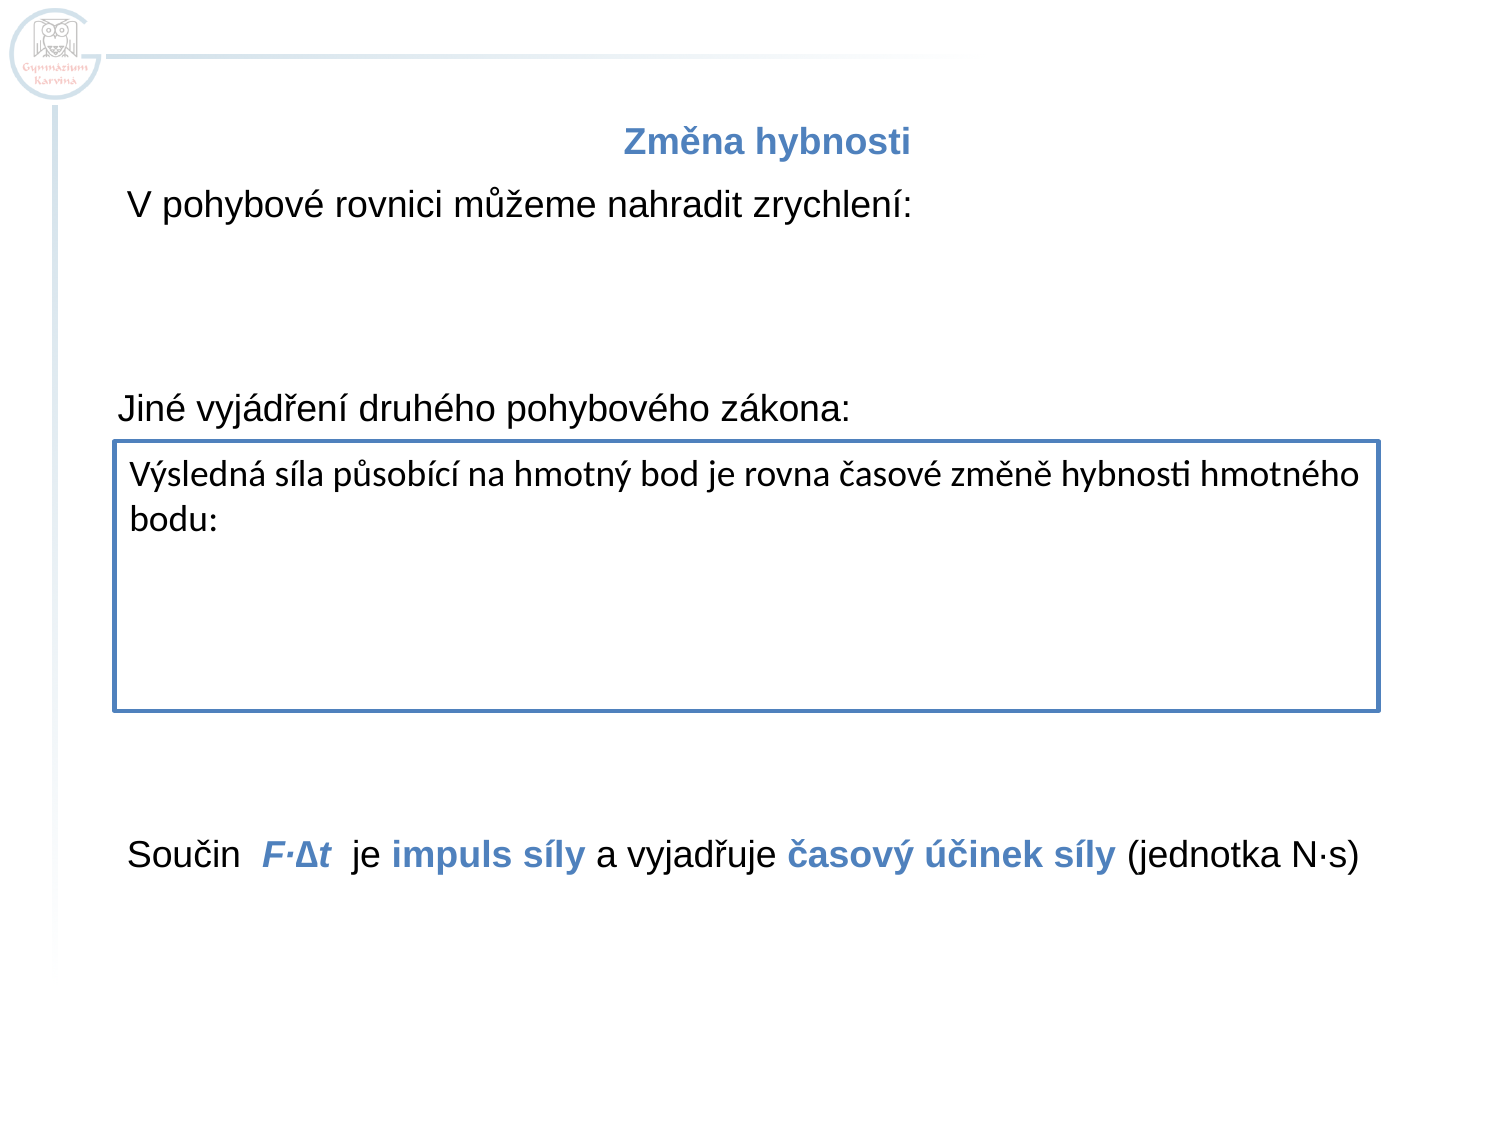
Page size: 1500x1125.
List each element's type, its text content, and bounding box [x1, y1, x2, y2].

text_box Součin F∙∆t je impuls síly a vyjadřuje časový účinek síly (jednotka N∙s) [112, 822, 1376, 882]
picture [106, 54, 993, 59]
text_box Změna hybnosti [242, 109, 1294, 170]
text_box Jiné vyjádření druhého pohybového zákona: [102, 376, 1391, 437]
picture [8, 5, 104, 101]
picture [52, 105, 58, 992]
